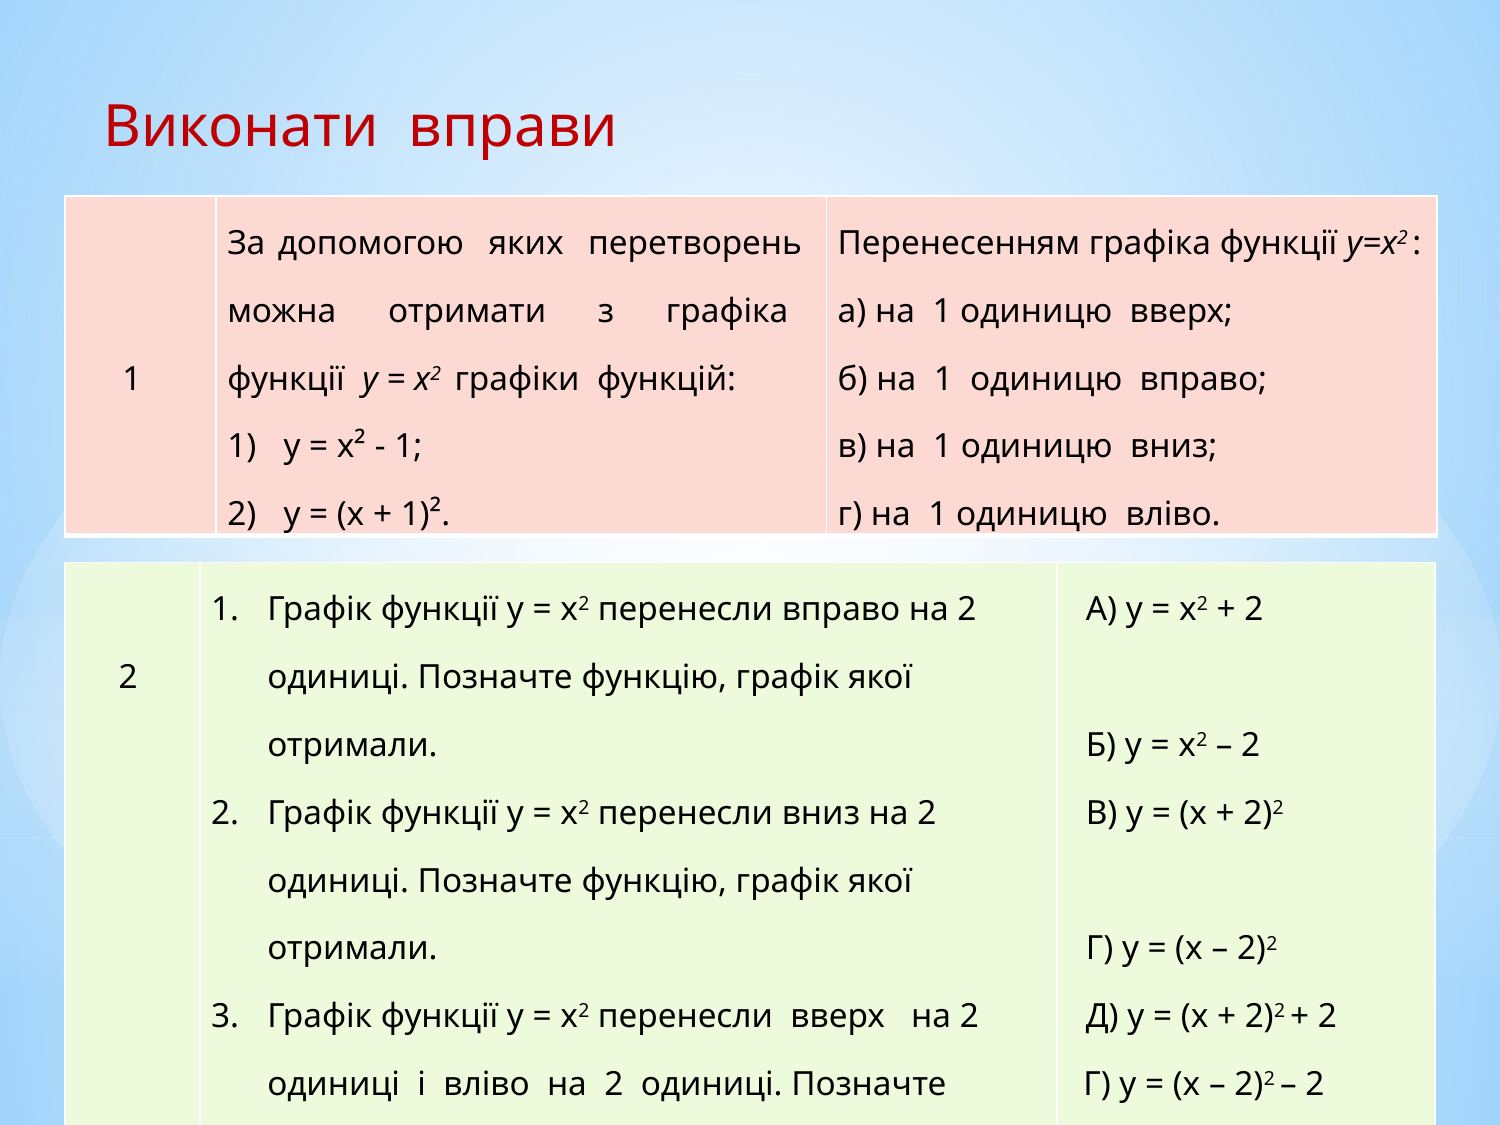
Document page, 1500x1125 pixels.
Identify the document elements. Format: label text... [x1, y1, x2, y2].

table_header Перенесенням графіка функції у=х2 : а) на 1 одиницю вверх; б) на 1 одиницю вправо; в) на 1 одиницю вниз; г) на 1 одиницю вліво. [827, 197, 1436, 533]
table_header Графік функції у = х2 перенесли вправо на 2 одиниці. Позначте функцію, графік якої отримали. Графік функції у = х2 перенесли вниз на 2 одиниці. Позначте функцію, графік якої отримали. Графік функції у = х2 перенесли вверх на 2 одиниці і вліво на 2 одиниці. Позначте функцію, графік якої отримали. [201, 563, 1056, 1125]
table_header А) у = х2 + 2 Б) у = х2 – 2 В) у = (х + 2)2 Г) у = (х – 2)2 Д) у = (х + 2)2 + 2 Г) у = (х – 2)2 – 2 [1058, 563, 1434, 1125]
table_header За допомогою яких перетворень можна отримати з графіка функції у = х2 графіки функцій: у = х² - 1; у = (х + 1)². [217, 197, 826, 533]
text_box Виконати вправи [88, 80, 1436, 166]
table_header 1 [66, 197, 215, 533]
table_header 2 [66, 563, 199, 1125]
